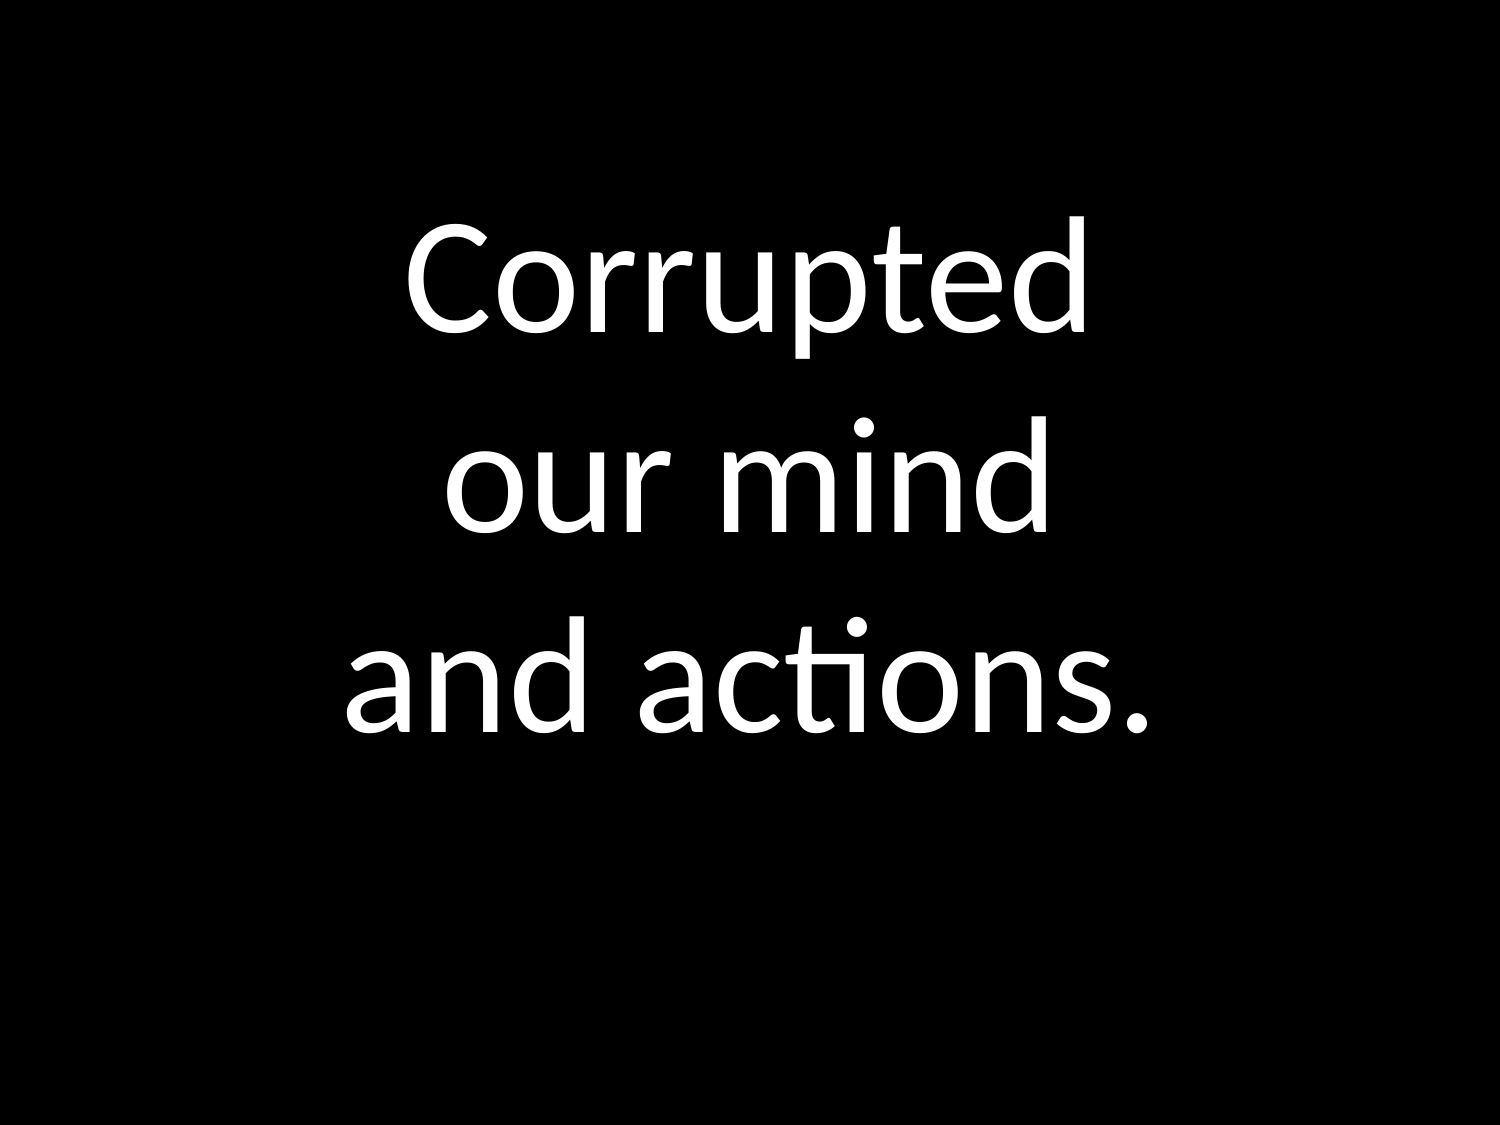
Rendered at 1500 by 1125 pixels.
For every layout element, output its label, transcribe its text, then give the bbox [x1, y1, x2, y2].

title Corrupted our mind and actions. [112, 0, 1388, 932]
